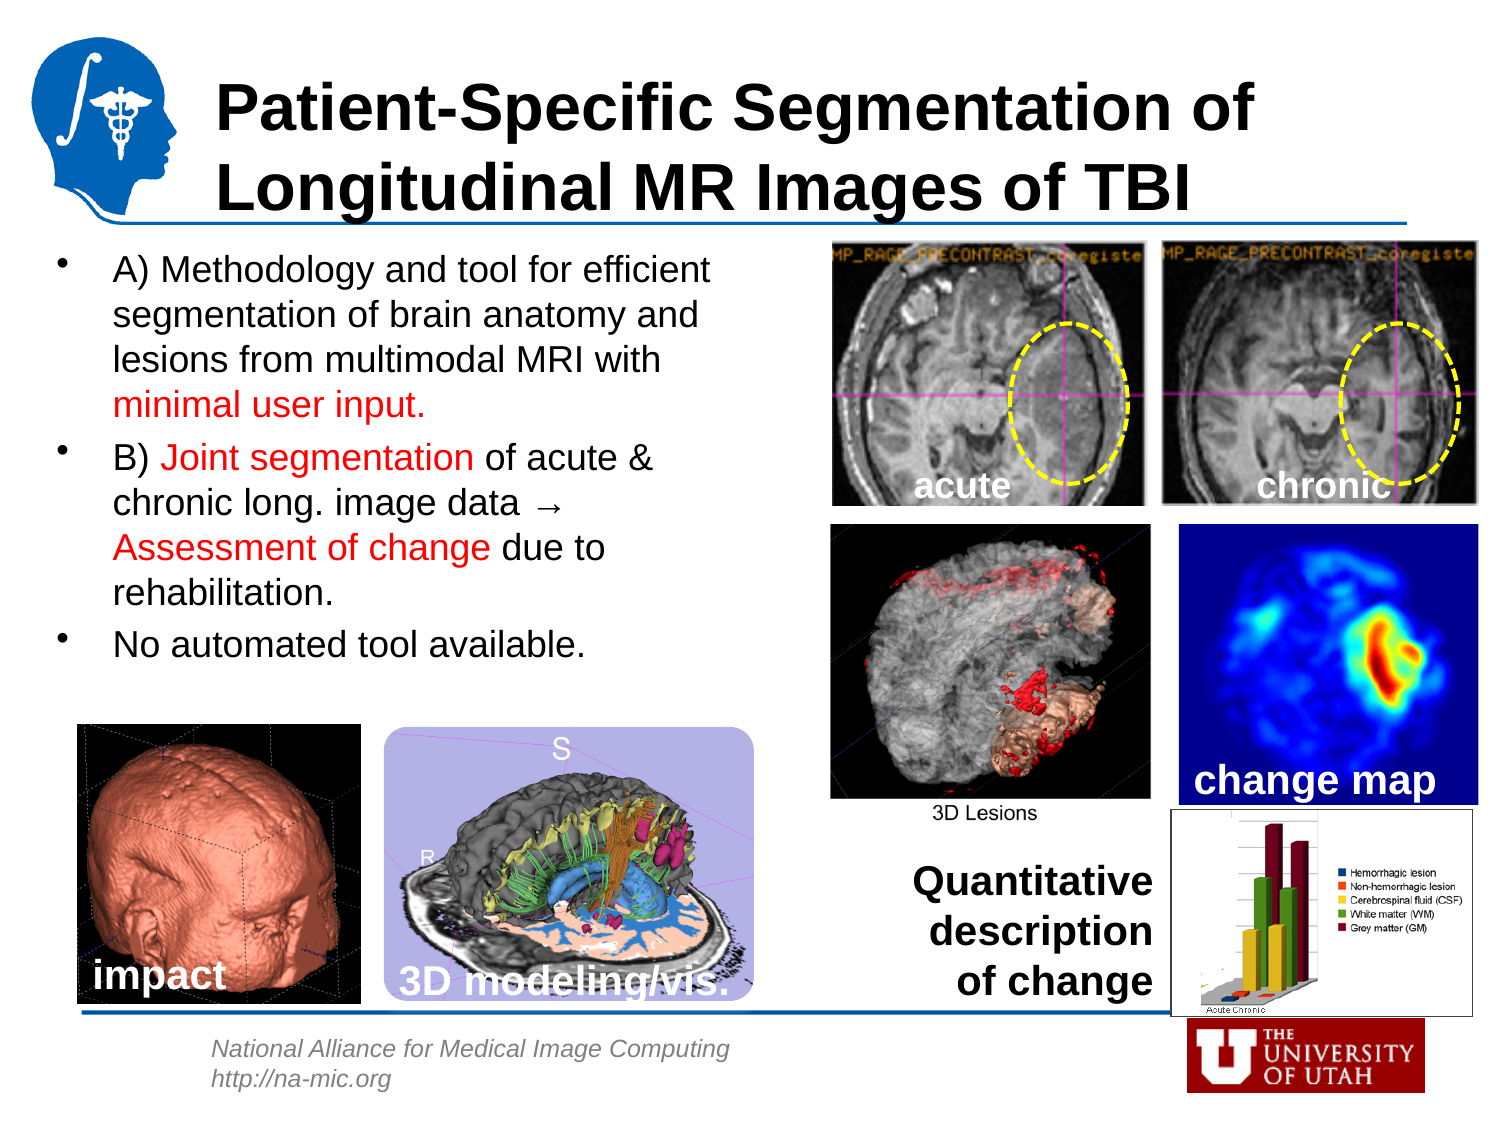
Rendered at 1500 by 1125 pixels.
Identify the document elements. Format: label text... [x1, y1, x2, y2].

picture [1171, 810, 1472, 1016]
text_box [831, 240, 1149, 515]
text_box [383, 726, 755, 1013]
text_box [1161, 240, 1479, 515]
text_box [1178, 523, 1479, 812]
title Patient-Specific Segmentation of Longitudinal MR Images of TBI [200, 50, 1388, 238]
picture [1187, 1018, 1425, 1093]
text_box Quantitative description of change [895, 846, 1166, 1012]
list A) Methodology and tool for efficient segmentation of brain anatomy and lesions from multimodal MRI with minimal user input. B) Joint segmentation of acute & chronic long. image data → Assessment of change due to rehabilitation. No automated tool available. [41, 237, 738, 980]
picture [830, 523, 1152, 828]
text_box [77, 724, 361, 1007]
picture [31, 37, 1407, 225]
